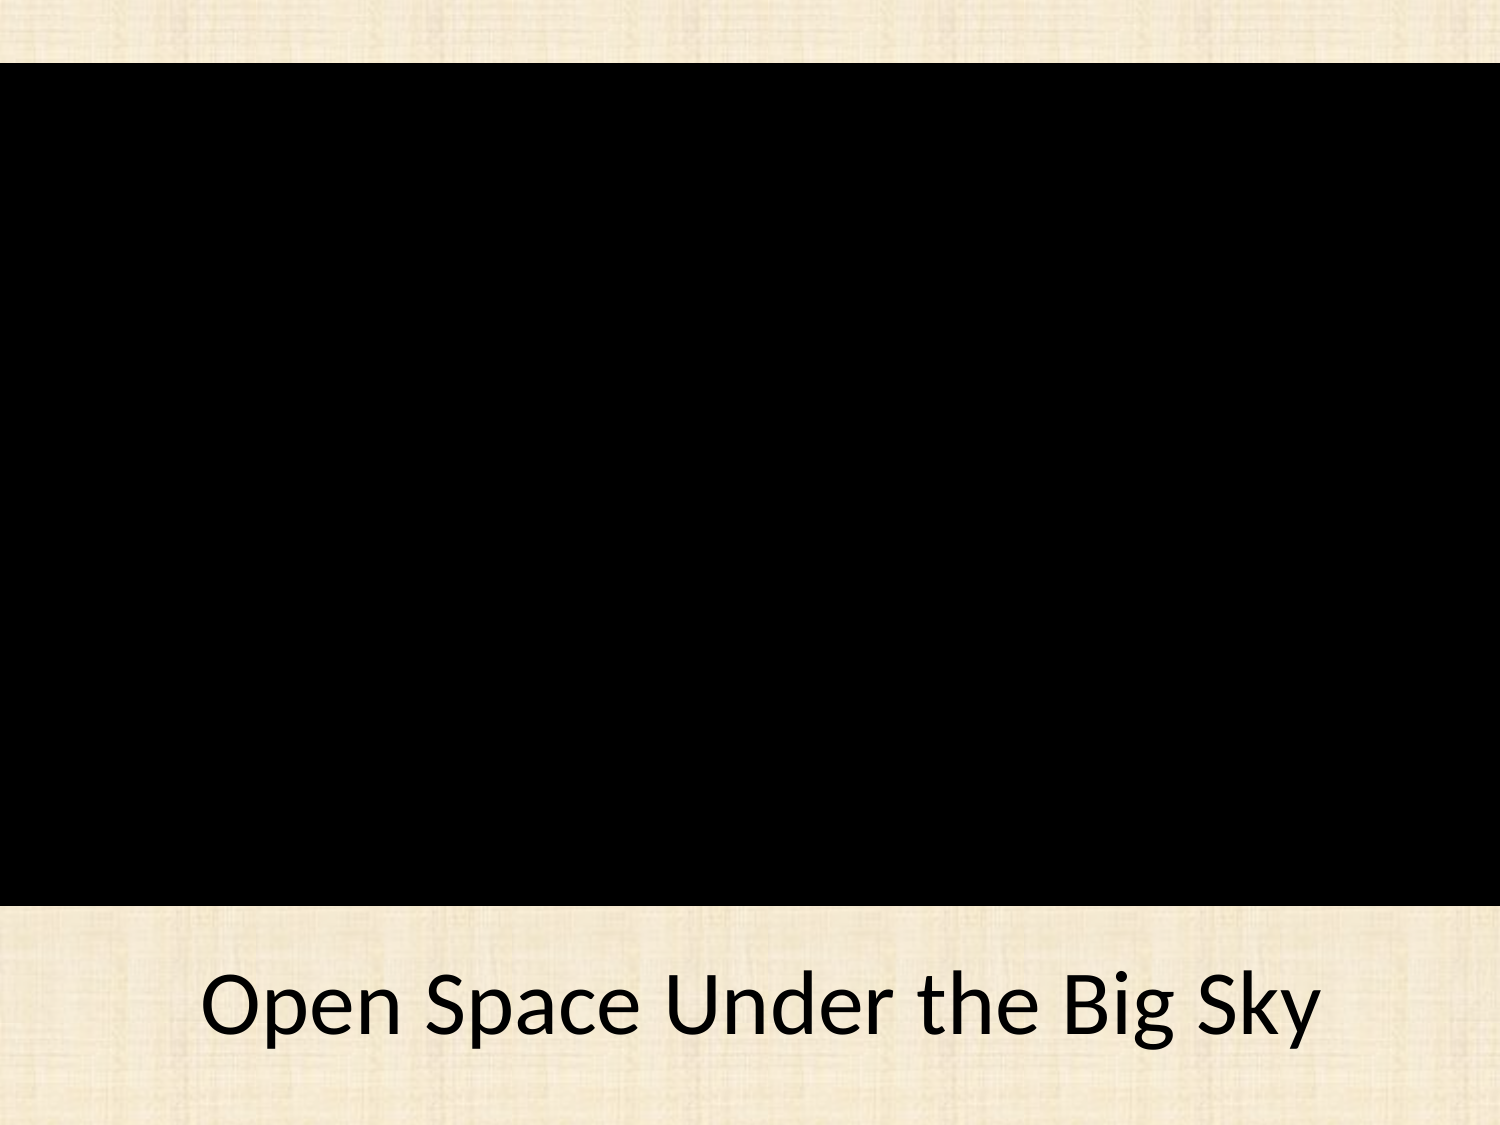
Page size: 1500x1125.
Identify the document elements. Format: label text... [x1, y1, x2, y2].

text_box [0, 62, 1500, 907]
title Open Space Under the Big Sky [87, 916, 1438, 1092]
